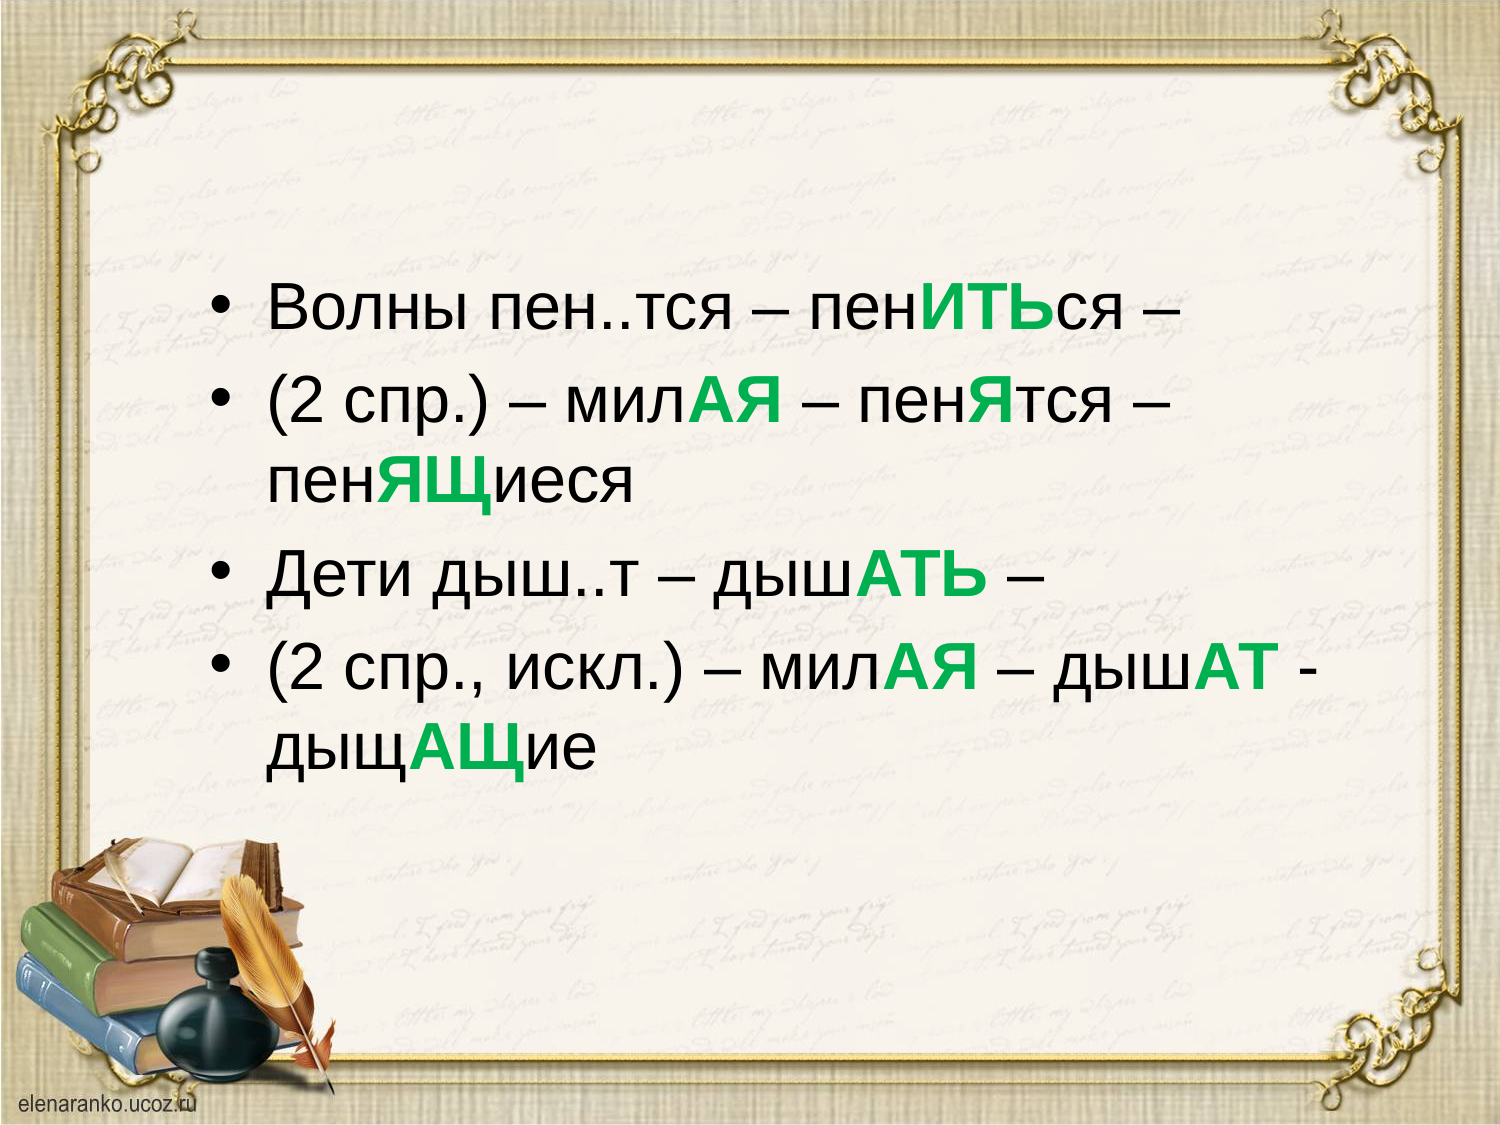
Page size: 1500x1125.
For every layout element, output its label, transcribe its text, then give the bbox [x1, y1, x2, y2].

list Волны пен..тся – пенИТЬся – (2 спр.) – милАЯ – пенЯтся – пенЯЩиеся Дети дыш..т – дышАТЬ – (2 спр., искл.) – милАЯ – дышАТ - дыщАЩие [194, 255, 1341, 882]
picture [0, 0, 1500, 1125]
